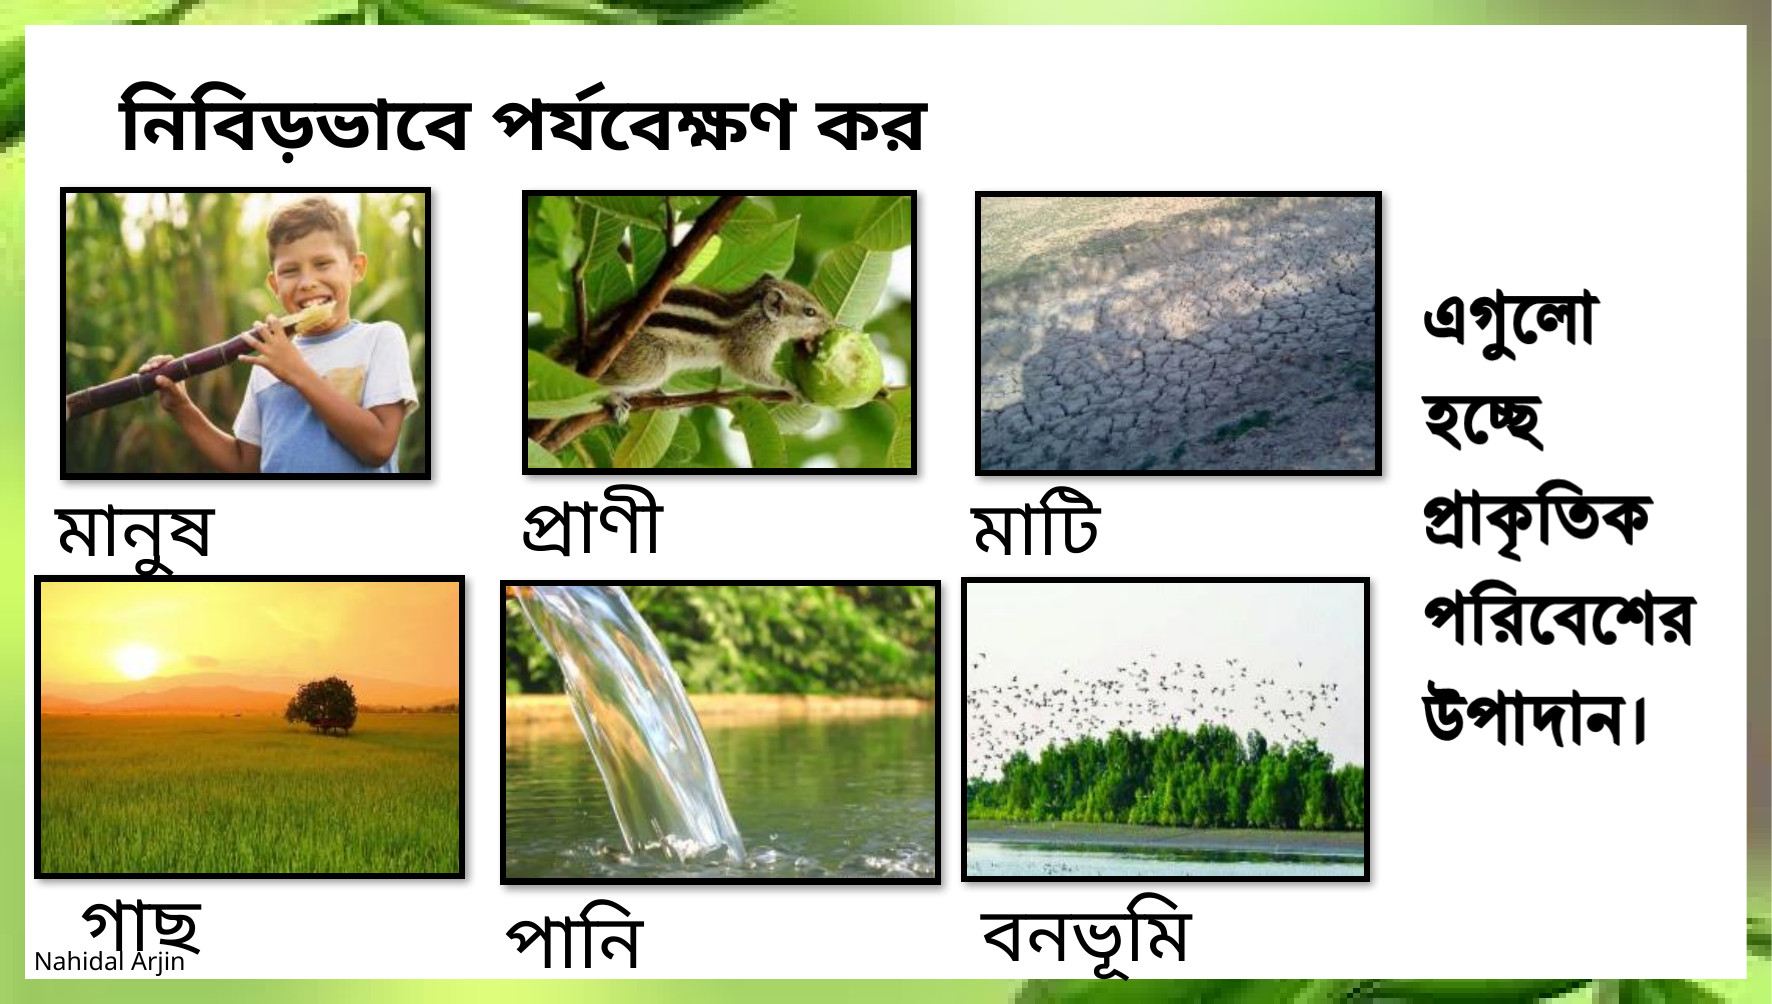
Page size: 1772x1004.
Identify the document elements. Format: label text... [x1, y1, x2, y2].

text_box প্রাণী [506, 470, 890, 576]
text_box মাটি [956, 473, 1341, 579]
picture [0, 0, 1772, 1004]
text_box পানি [490, 885, 874, 991]
text_box বনভূমি [966, 879, 1385, 985]
text_box নিবিড়ভাবে পর্যবেক্ষণ কর [66, 68, 1460, 173]
text_box গাছ [66, 889, 413, 975]
text_box মানুষ [40, 474, 394, 574]
